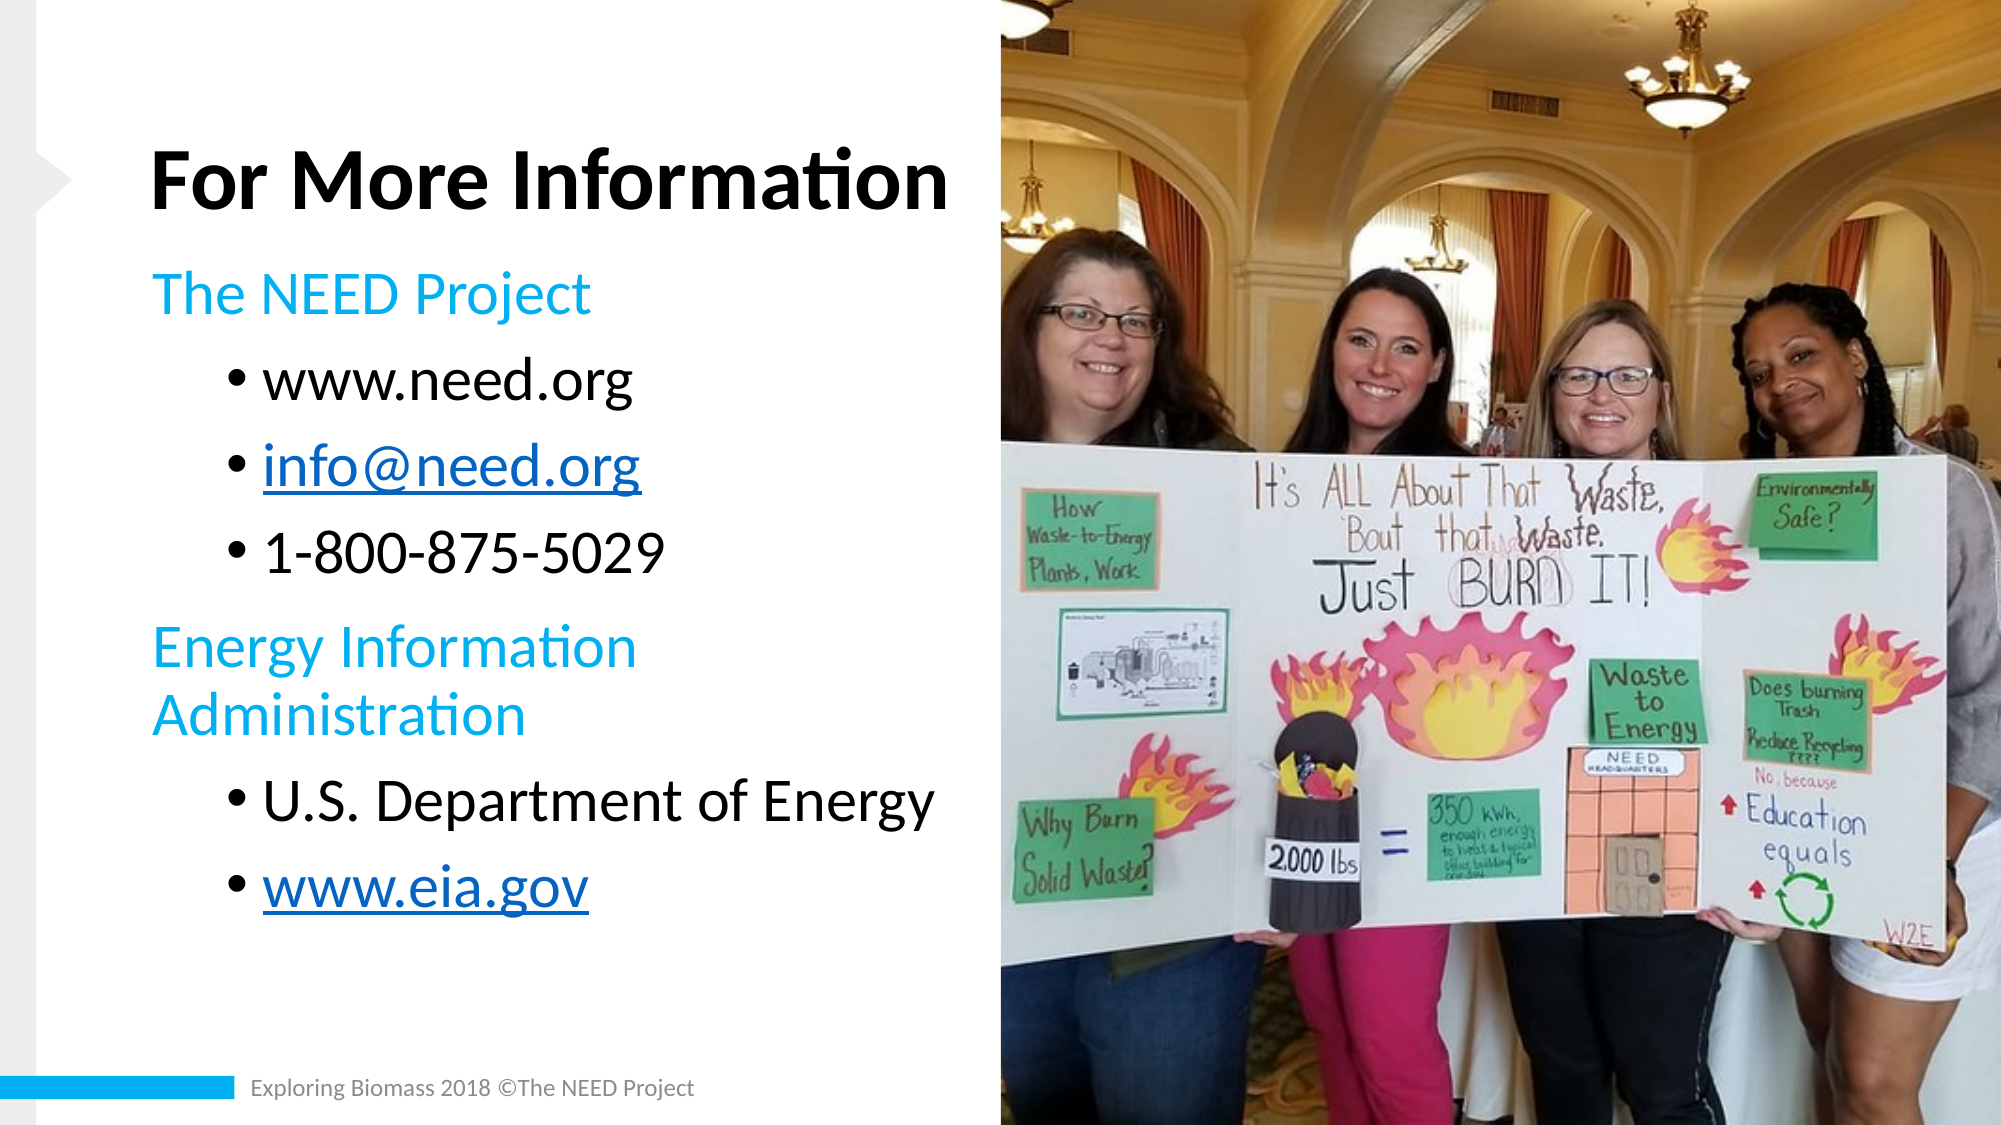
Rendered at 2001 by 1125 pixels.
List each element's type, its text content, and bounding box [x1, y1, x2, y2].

title For More Information [135, 112, 984, 249]
text_box Exploring Biomass 2018 ©The NEED Project [235, 1063, 717, 1109]
picture [1000, 0, 2001, 1125]
list The NEED Project www.need.org info@need.org 1-800-875-5029 Energy Information Administration U.S. Department of Energy www.eia.gov [137, 253, 984, 930]
